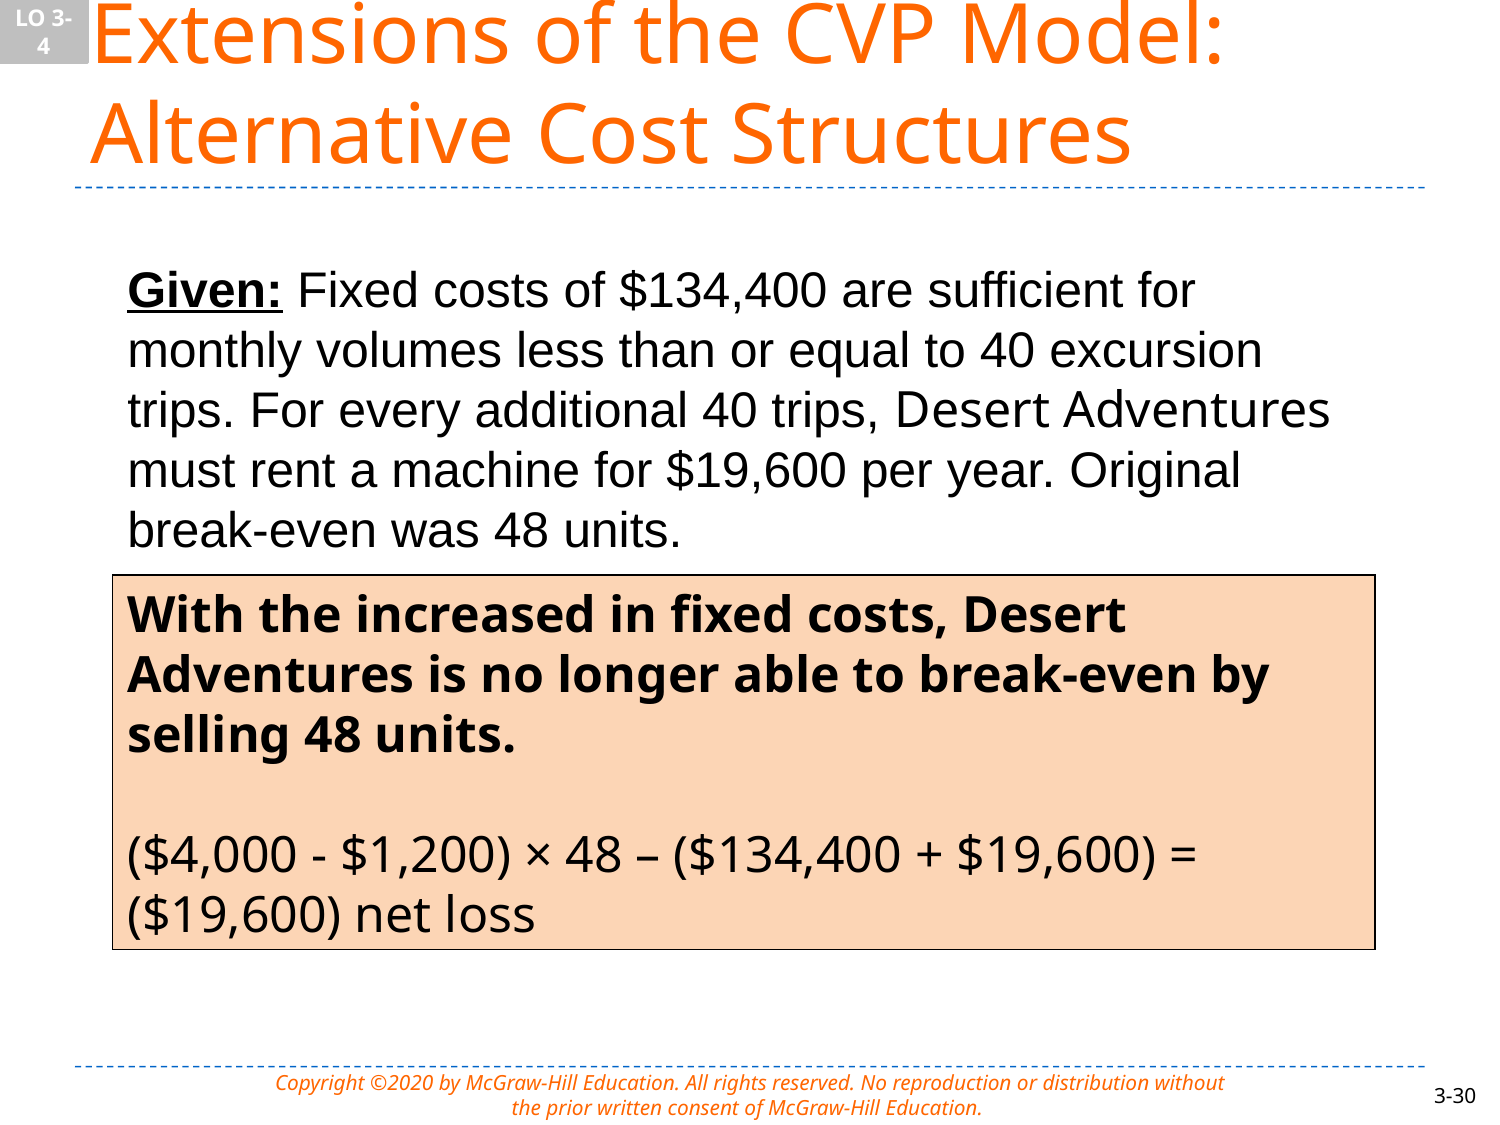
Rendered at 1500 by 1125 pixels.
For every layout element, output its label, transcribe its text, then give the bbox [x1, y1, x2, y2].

text_box Given: Fixed costs of $134,400 are sufficient for monthly volumes less than or equal to 40 excursion trips. For every additional 40 trips, Desert Adventures must rent a machine for $19,600 per year. Original break-even was 48 units. [112, 249, 1363, 565]
title Extensions of the CVP Model: Alternative Cost Structures [75, 37, 1425, 188]
text_box With the increased in fixed costs, Desert Adventures is no longer able to break-even by selling 48 units. ($4,000 - $1,200) × 48 – ($134,400 + $19,600) = ($19,600) net loss [112, 574, 1375, 950]
text_box LO 3-4 [0, 0, 89, 64]
